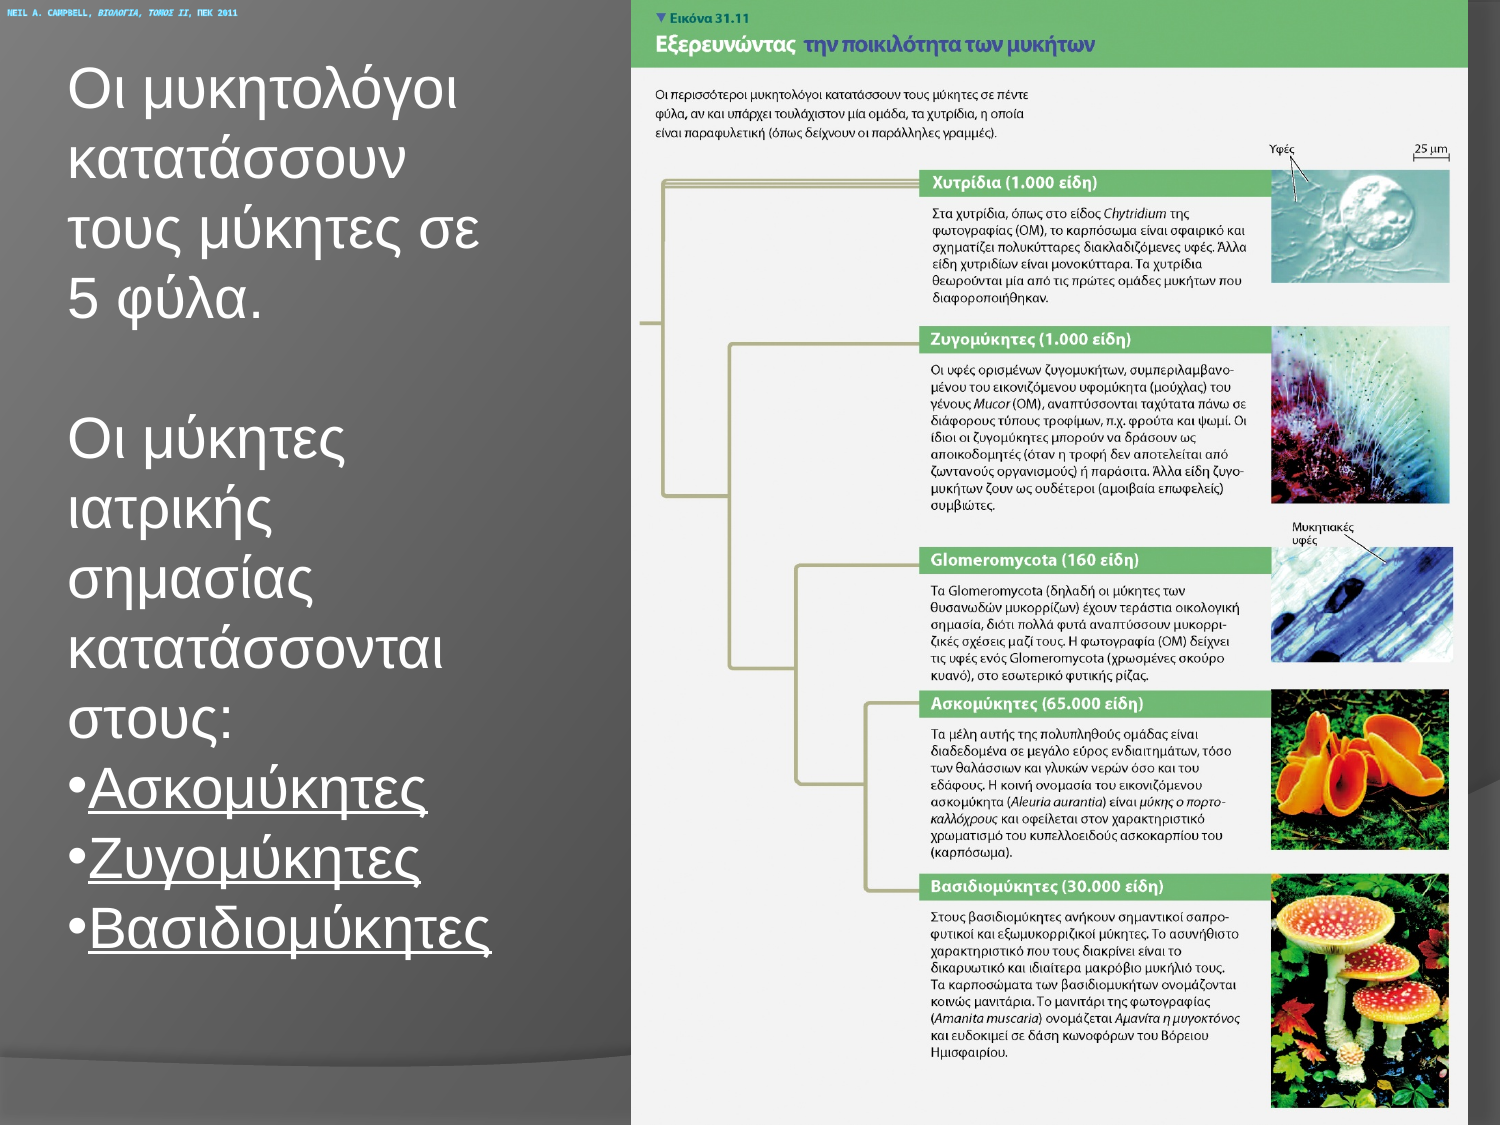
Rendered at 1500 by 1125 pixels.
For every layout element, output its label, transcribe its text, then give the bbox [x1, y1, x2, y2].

picture [631, 0, 1468, 1125]
title Neil A. Campbell, ΒΙΟΛΟΓΙΑ, ΤΟΜΟΣ ΙΙ, ΠΕΚ 2011 [0, 0, 621, 25]
text_box Οι μυκητολόγοι κατατάσσουν τους μύκητες σε 5 φύλα. Οι μύκητες ιατρικής σημασίας κατατάσσονται στους: Ασκομύκητες Ζυγομύκητες Βασιδιομύκητες [53, 42, 526, 1038]
